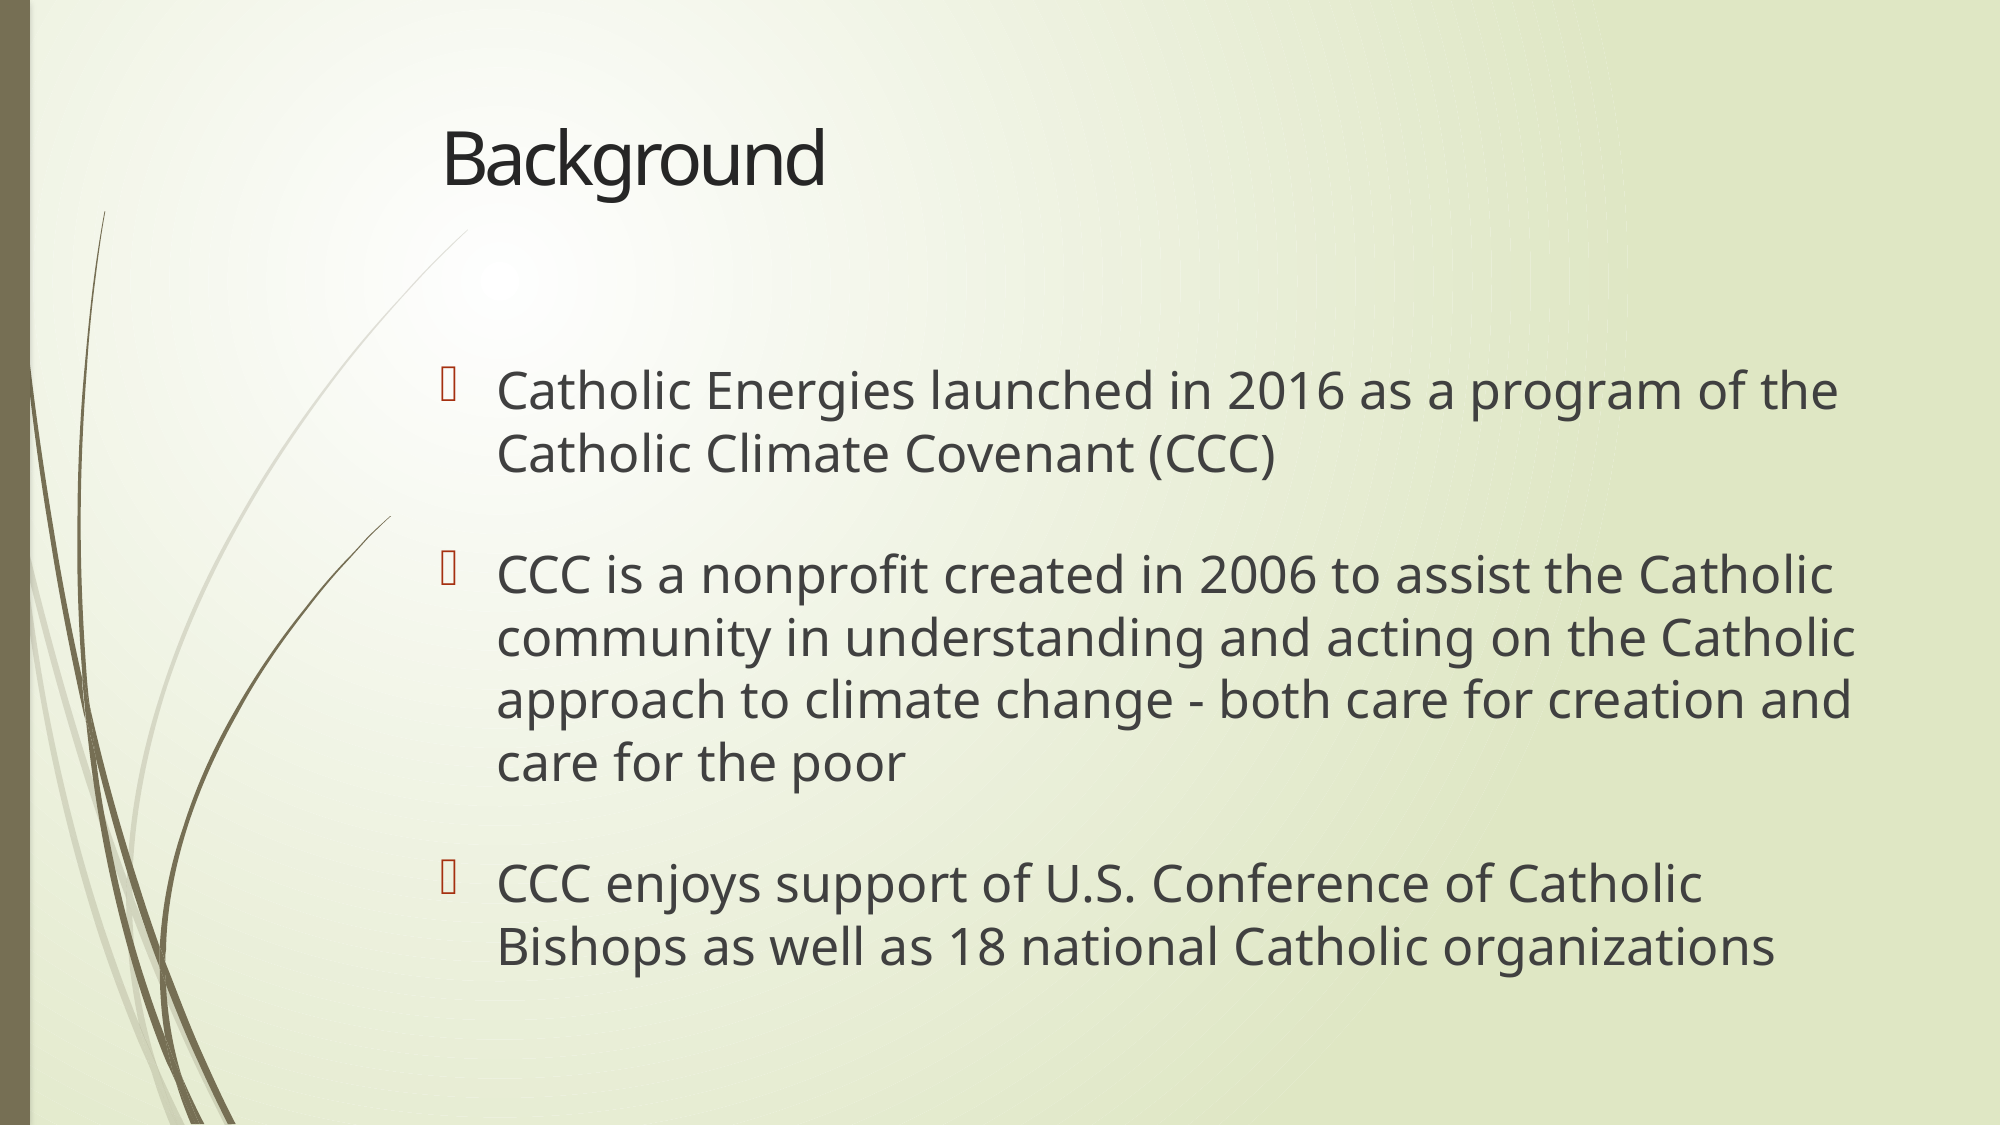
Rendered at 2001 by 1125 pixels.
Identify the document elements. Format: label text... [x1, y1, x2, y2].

list Catholic Energies launched in 2016 as a program of the Catholic Climate Covenant (CCC) CCC is a nonprofit created in 2006 to assist the Catholic community in understanding and acting on the Catholic approach to climate change - both care for creation and care for the poor CCC enjoys support of U.S. Conference of Catholic Bishops as well as 18 national Catholic organizations [424, 350, 1888, 988]
title Background [425, 102, 1888, 313]
